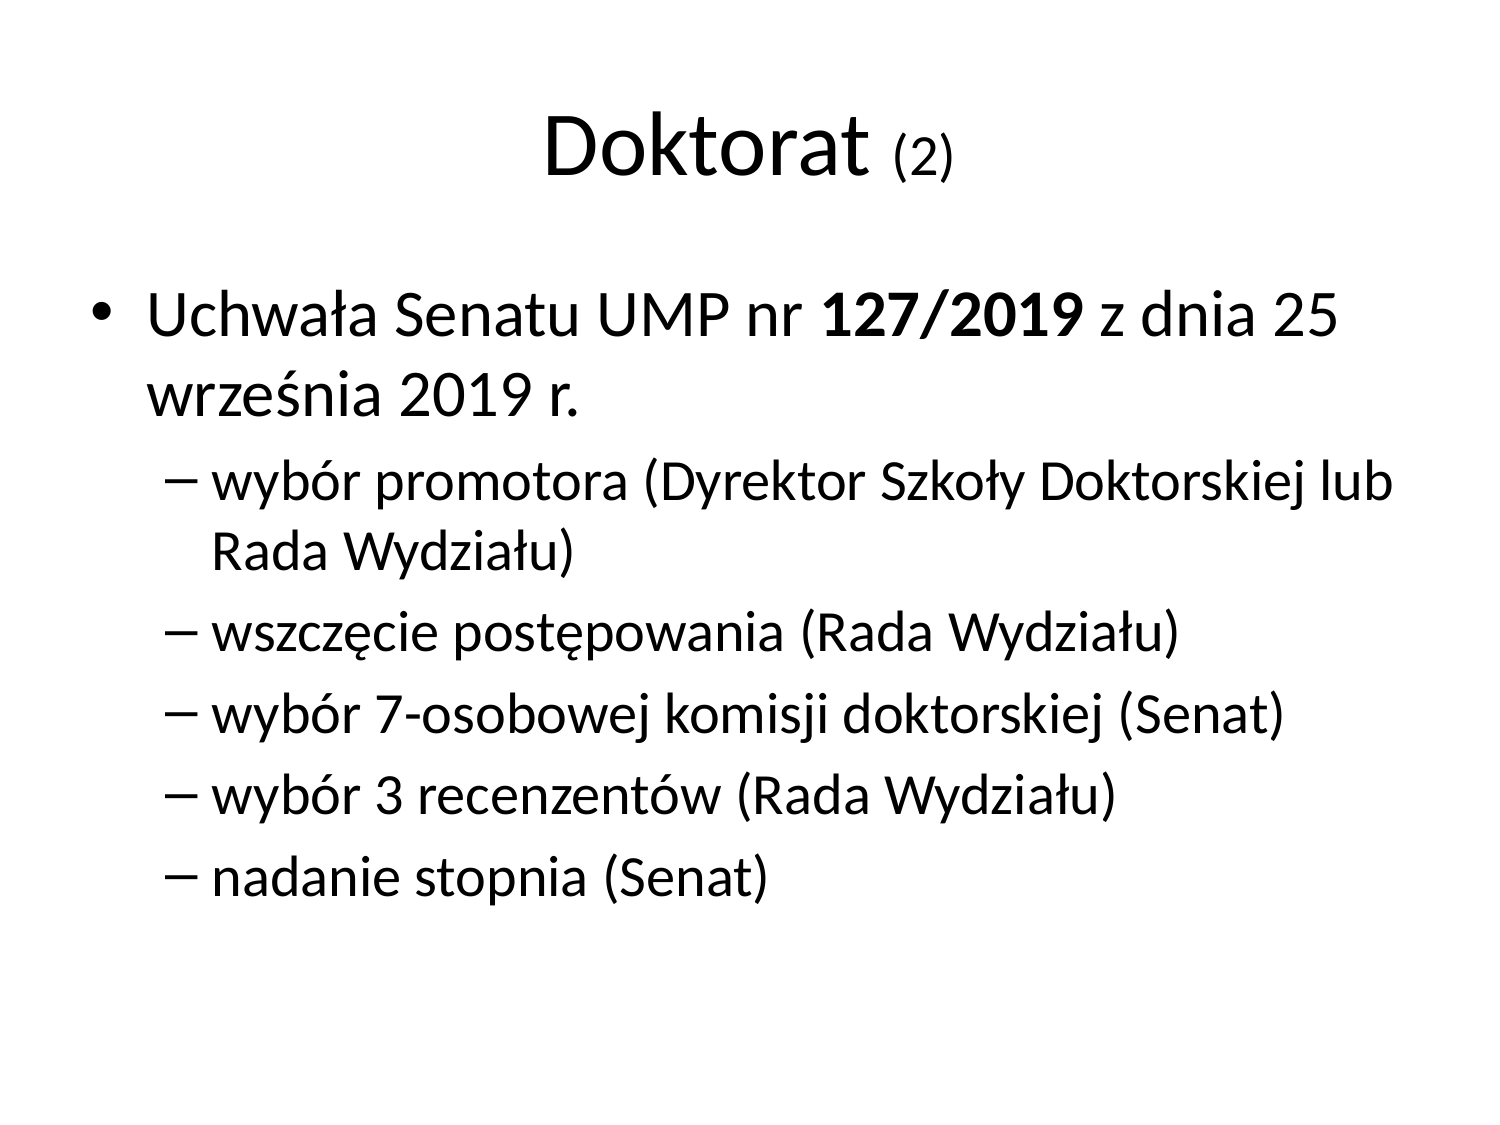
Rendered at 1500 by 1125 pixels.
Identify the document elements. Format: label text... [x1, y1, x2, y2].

list Uchwała Senatu UMP nr 127/2019 z dnia 25 września 2019 r. wybór promotora (Dyrektor Szkoły Doktorskiej lub Rada Wydziału) wszczęcie postępowania (Rada Wydziału) wybór 7-osobowej komisji doktorskiej (Senat) wybór 3 recenzentów (Rada Wydziału) nadanie stopnia (Senat) [75, 262, 1425, 1005]
title Doktorat (2) [75, 45, 1425, 233]
